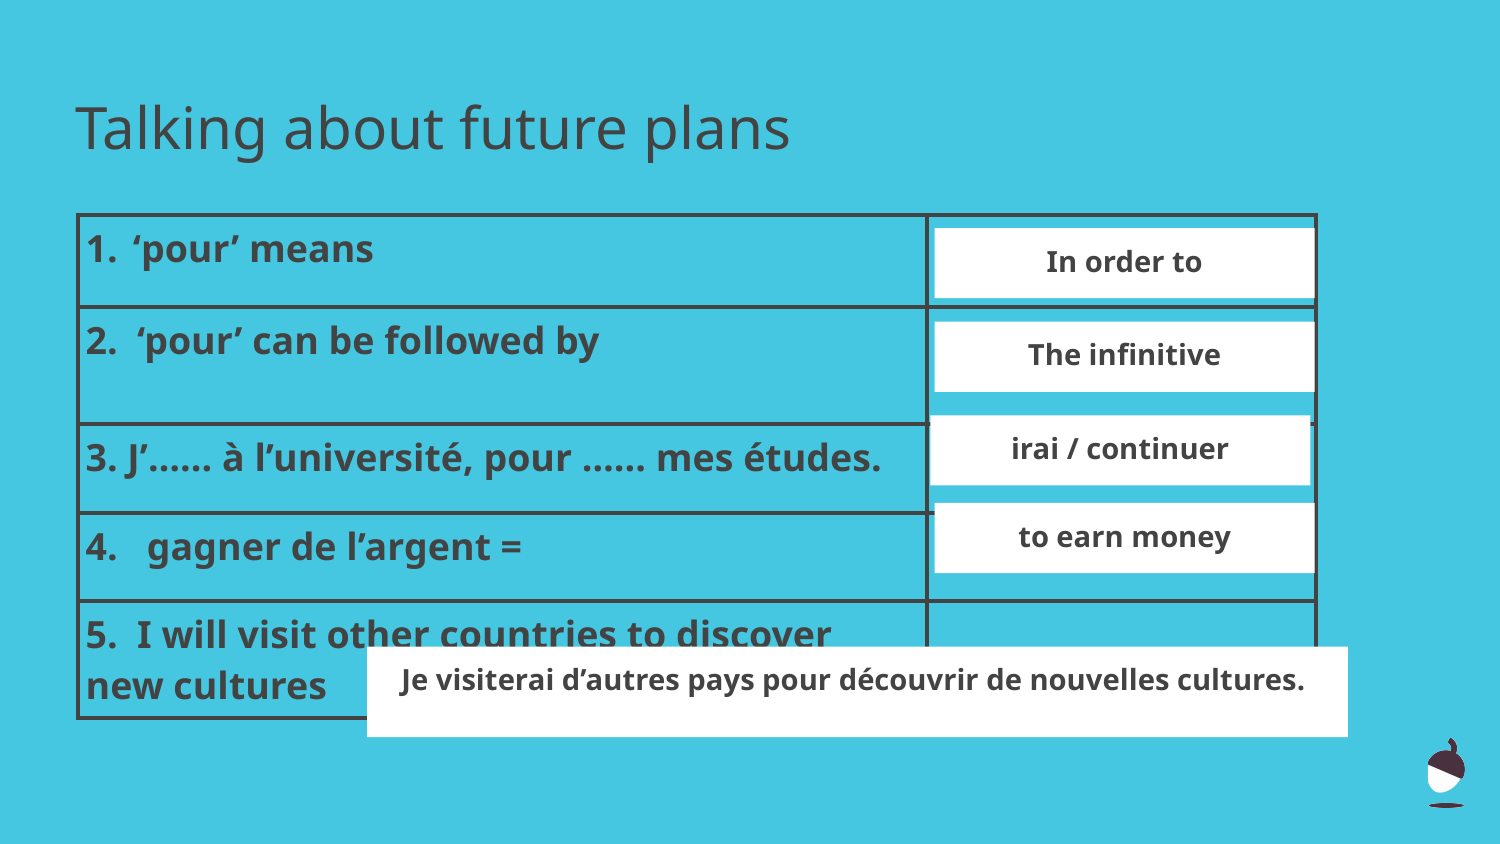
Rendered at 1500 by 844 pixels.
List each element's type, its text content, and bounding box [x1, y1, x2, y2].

text_box The infinitive [934, 321, 1315, 392]
table_header [929, 217, 1314, 305]
table_cell 2. ‘pour’ can be followed by [80, 309, 925, 422]
picture [1427, 738, 1465, 808]
table_cell [929, 603, 1314, 646]
text_box irai / continuer [930, 415, 1311, 486]
table_cell [929, 426, 1314, 511]
table_cell 3. J’…... à l’université, pour …... mes études. [80, 426, 925, 511]
text_box to earn money [934, 502, 1315, 574]
table_cell 5. I will visit other countries to discover new cultures [80, 603, 925, 716]
table_header ‘pour’ means [80, 217, 925, 305]
table_cell [929, 309, 1314, 422]
text_box In order to [934, 228, 1315, 299]
table_cell 4. gagner de l’argent = [80, 515, 925, 599]
table_cell [929, 515, 1314, 599]
title Talking about future plans [75, 80, 1425, 604]
text_box Je visiterai d’autres pays pour découvrir de nouvelles cultures. [367, 646, 1348, 738]
